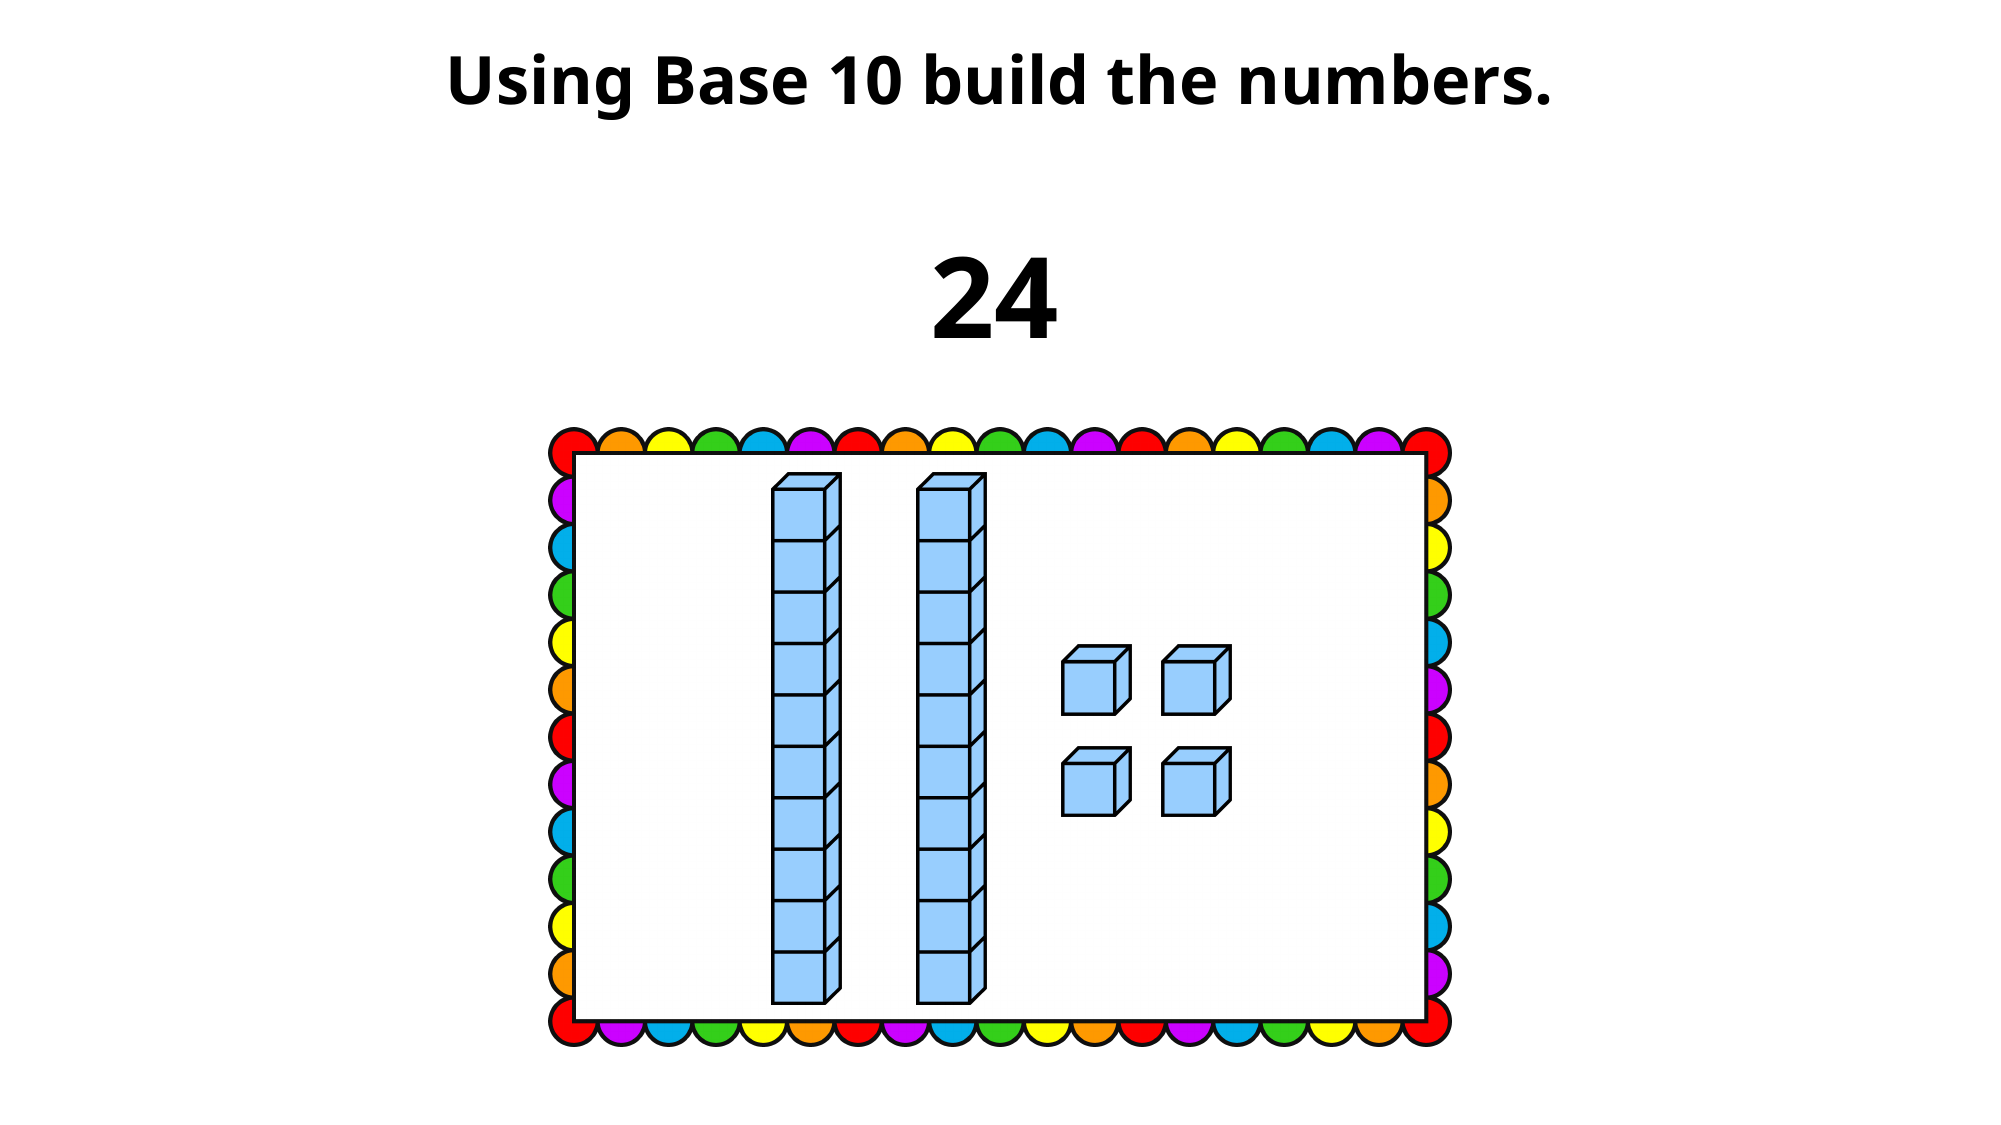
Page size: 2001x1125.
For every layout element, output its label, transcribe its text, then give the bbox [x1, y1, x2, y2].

text_box 24 [42, 218, 1947, 369]
text_box Using Base 10 build the numbers. [430, 30, 1570, 125]
picture [548, 427, 1452, 1047]
